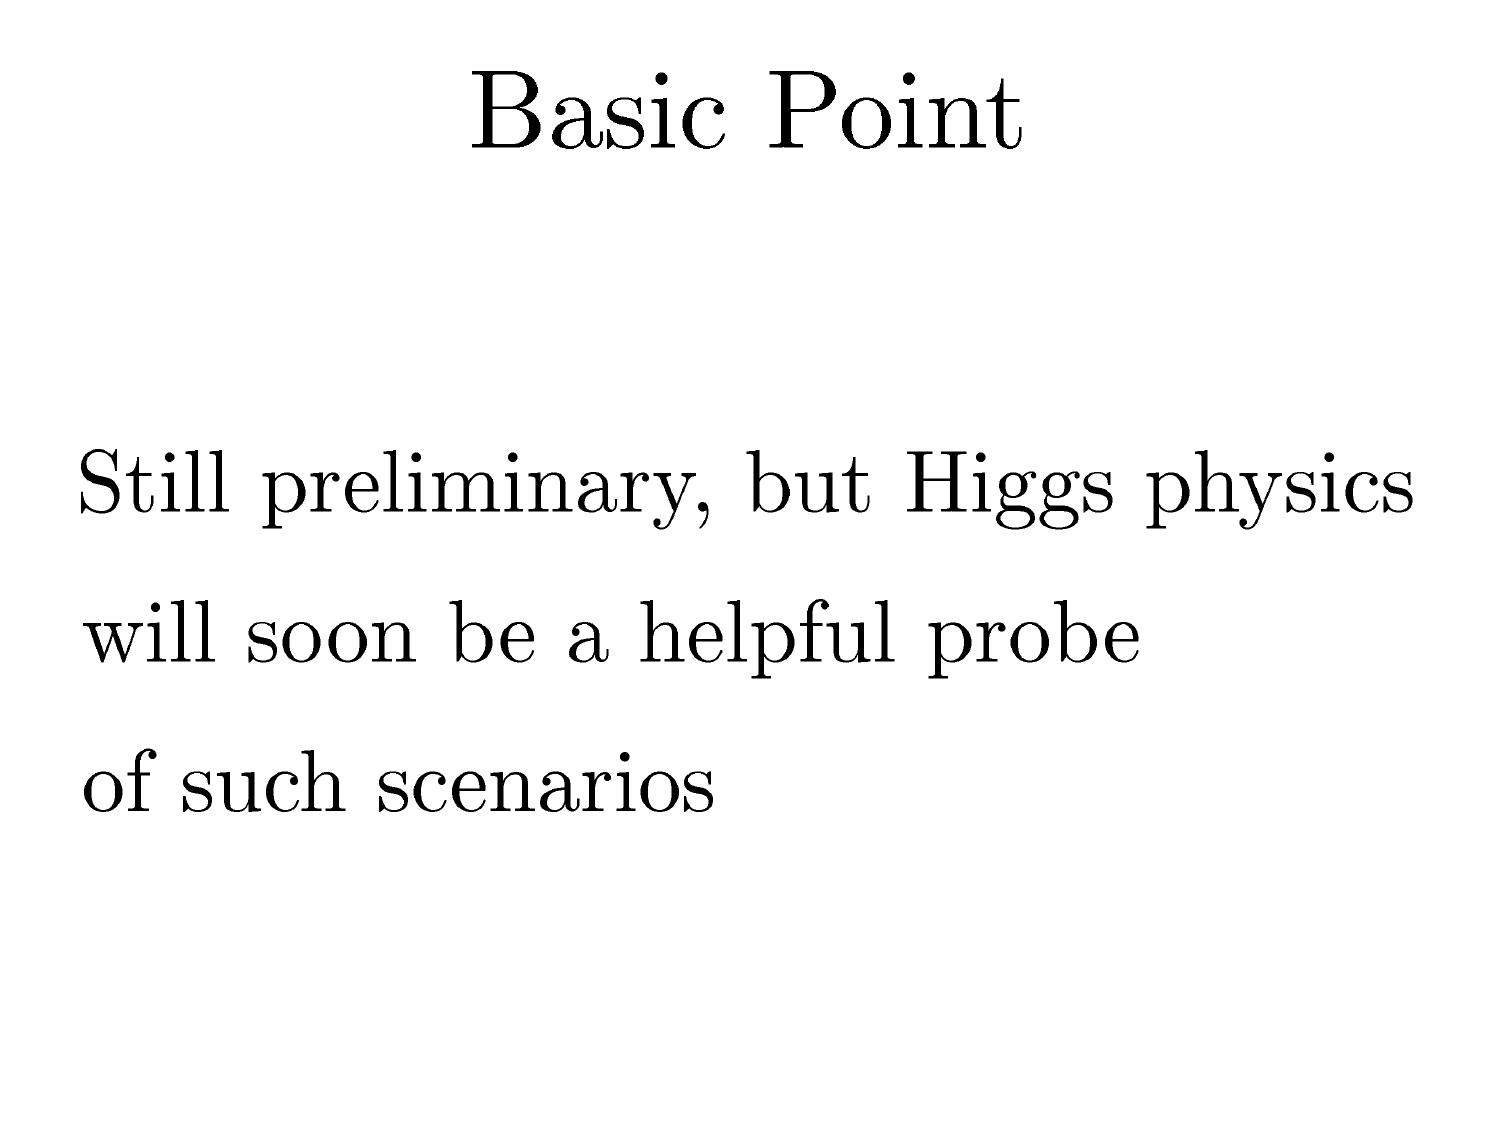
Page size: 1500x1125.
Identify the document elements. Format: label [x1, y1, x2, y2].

picture [74, 742, 722, 813]
picture [74, 592, 1141, 681]
picture [78, 442, 1416, 531]
picture [469, 59, 1022, 151]
